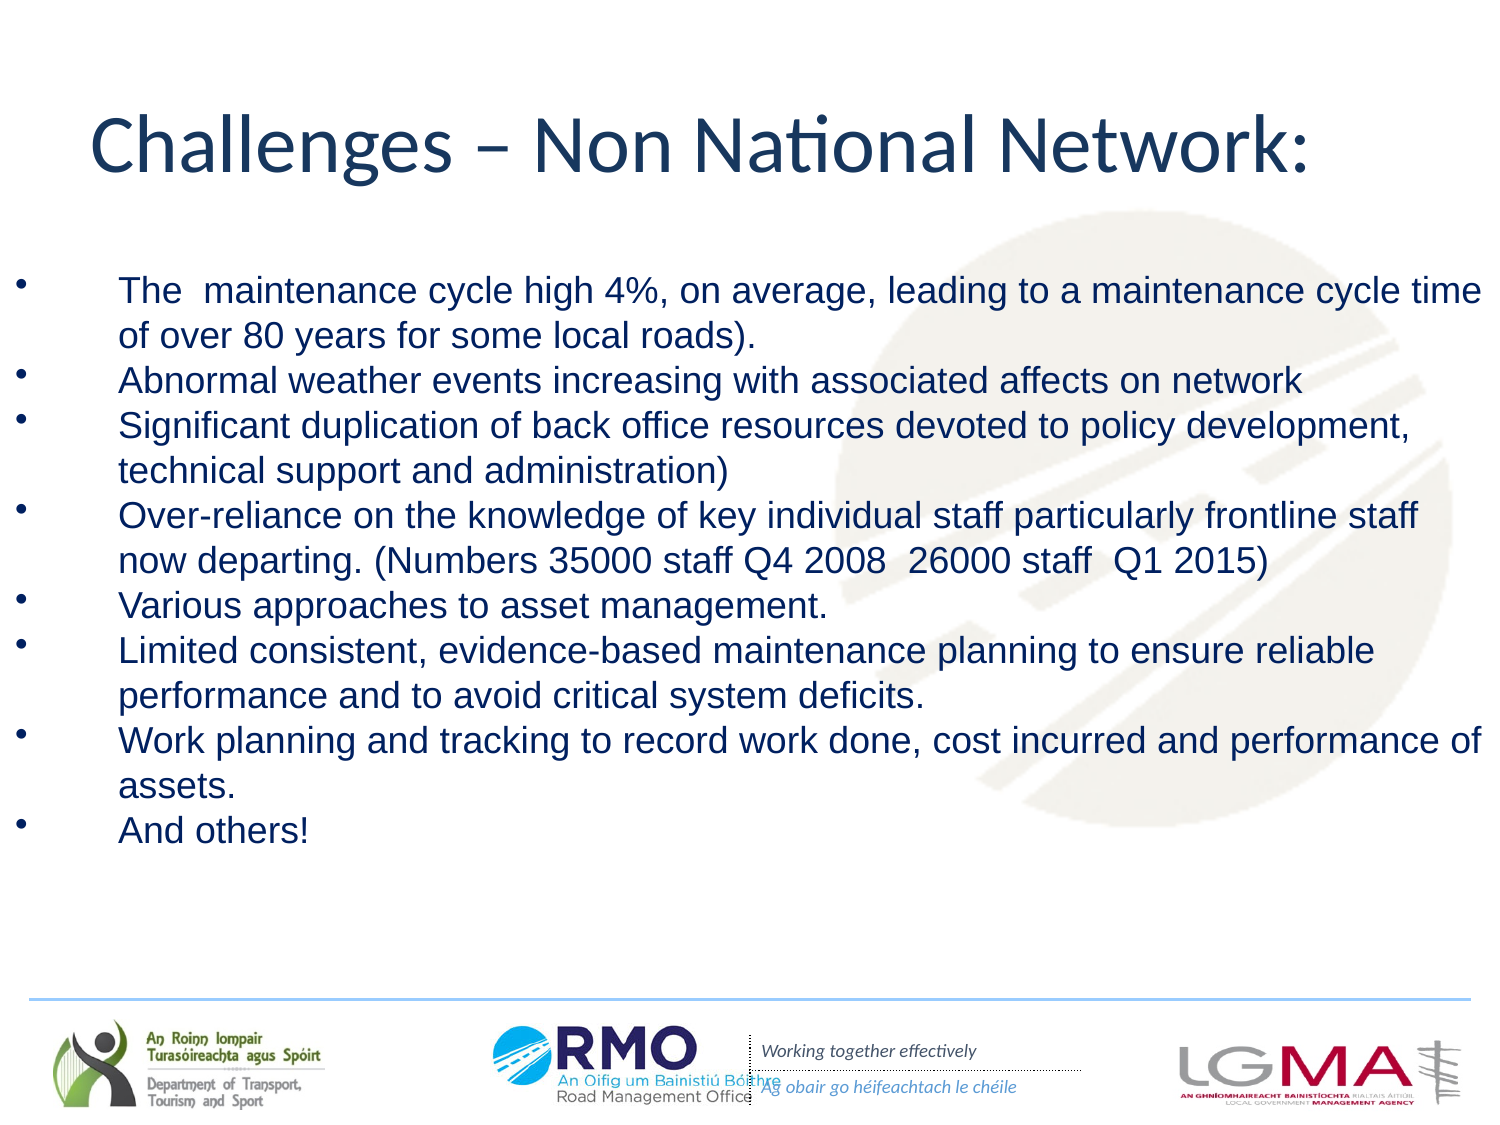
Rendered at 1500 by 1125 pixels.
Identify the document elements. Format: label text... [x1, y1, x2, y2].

picture [53, 1019, 325, 1110]
picture [490, 1023, 782, 1106]
picture [1139, 1023, 1495, 1119]
title Challenges – Non National Network: [74, 44, 1426, 233]
text_box The maintenance cycle high 4%, on average, leading to a maintenance cycle time of over 80 years for some local roads). Abnormal weather events increasing with associated affects on network Significant duplication of back office resources devoted to policy development, technical support and administration) Over-reliance on the knowledge of key individual staff particularly frontline staff now departing. (Numbers 35000 staff Q4 2008 26000 staff Q1 2015) Various approaches to asset management. Limited consistent, evidence-based maintenance planning to ensure reliable performance and to avoid critical system deficits. Work planning and tracking to record work done, cost incurred and performance of assets. And others! [0, 258, 1500, 949]
